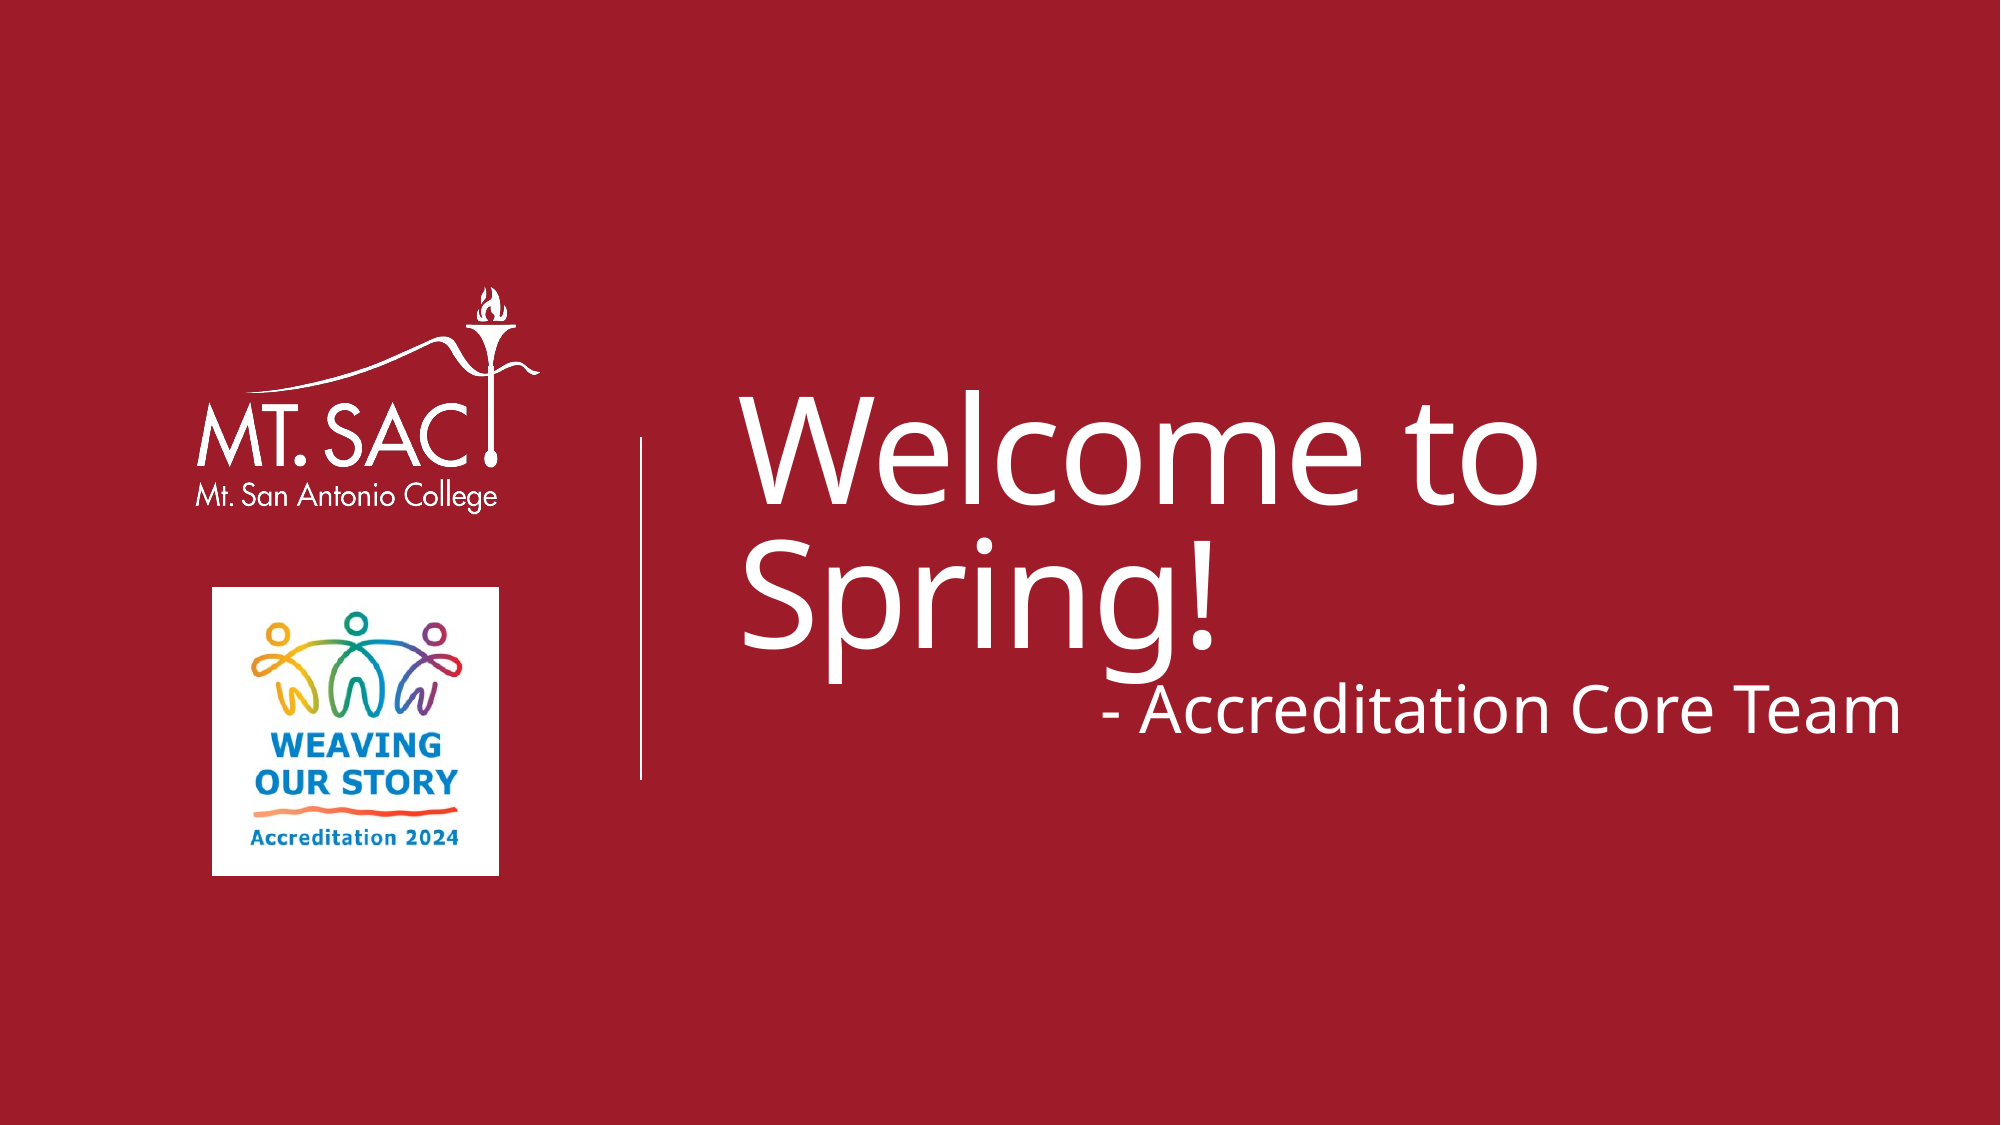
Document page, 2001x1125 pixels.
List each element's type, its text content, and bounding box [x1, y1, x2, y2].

picture [212, 586, 499, 876]
title Welcome to Spring! [722, 188, 1920, 685]
subtitle - Accreditation Core Team [1017, 671, 1920, 942]
picture [120, 235, 601, 577]
